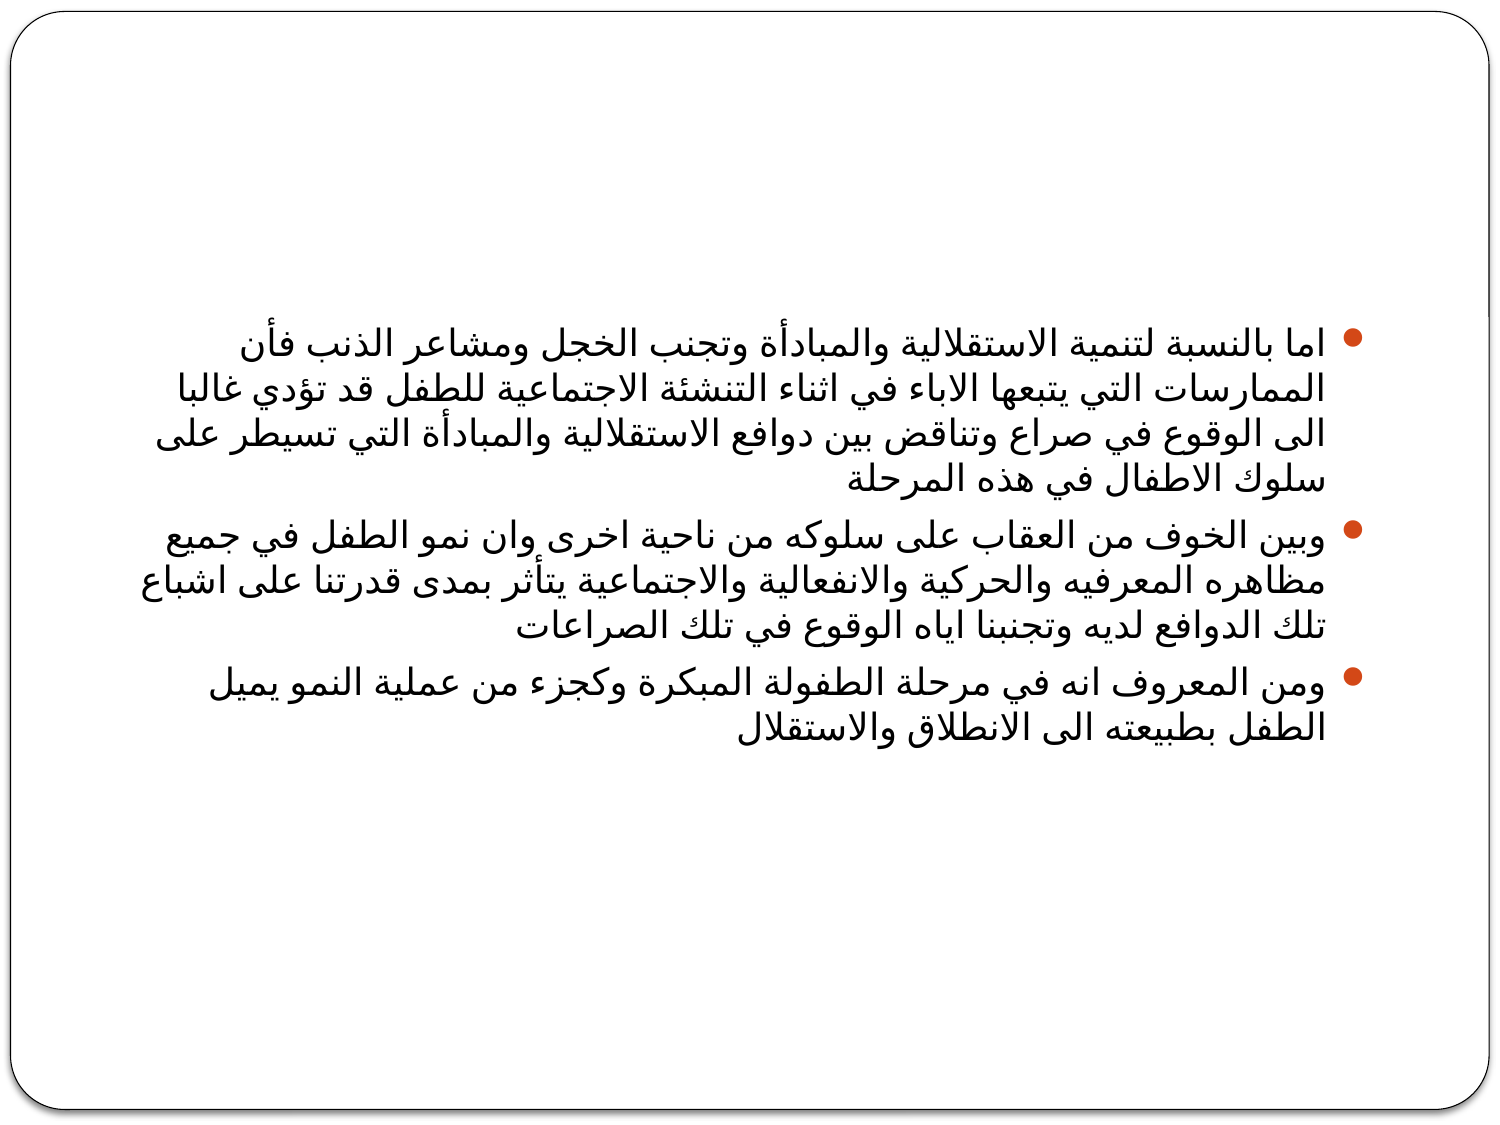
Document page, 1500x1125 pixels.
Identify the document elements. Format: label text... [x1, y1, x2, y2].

list اما بالنسبة لتنمية الاستقلالية والمبادأة وتجنب الخجل ومشاعر الذنب فأن الممارسات التي يتبعها الاباء في اثناء التنشئة الاجتماعية للطفل قد تؤدي غالبا الى الوقوع في صراع وتناقض بين دوافع الاستقلالية والمبادأة التي تسيطر على سلوك الاطفال في هذه المرحلة وبين الخوف من العقاب على سلوكه من ناحية اخرى وان نمو الطفل في جميع مظاهره المعرفيه والحركية والانفعالية والاجتماعية يتأثر بمدى قدرتنا على اشباع تلك الدوافع لديه وتجنبنا اياه الوقوع في تلك الصراعات ومن المعروف انه في مرحلة الطفولة المبكرة وكجزء من عملية النمو يميل الطفل بطبيعته الى الانطلاق والاستقلال [112, 311, 1388, 814]
